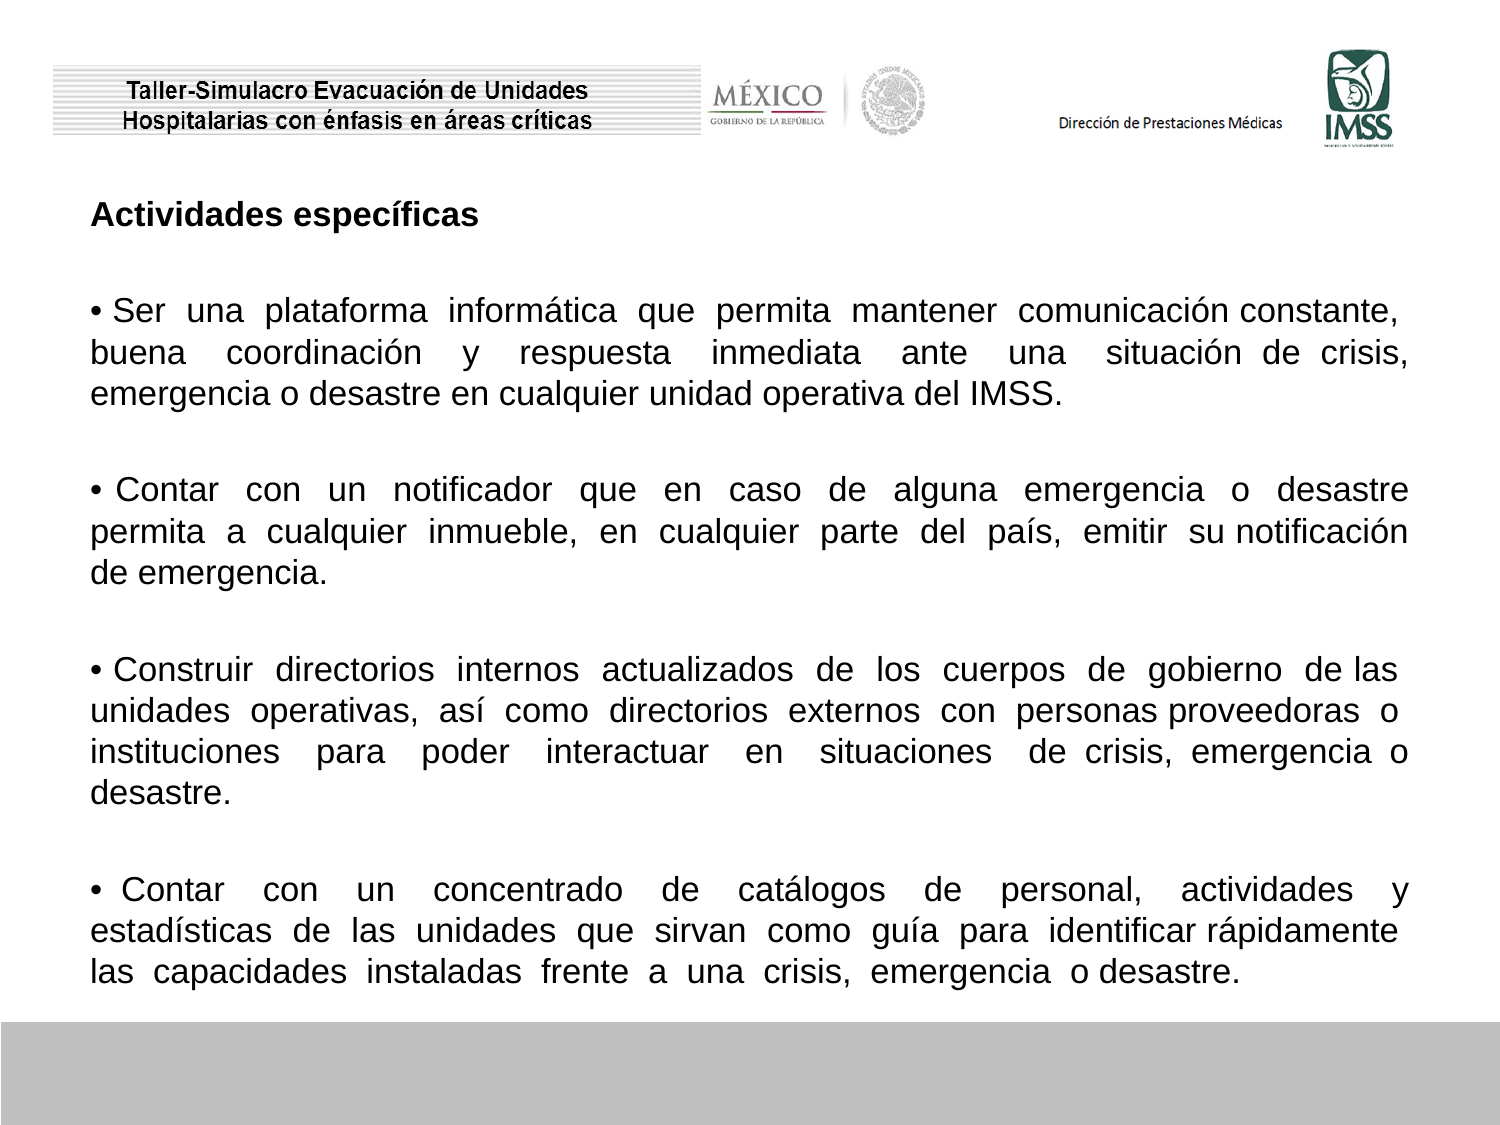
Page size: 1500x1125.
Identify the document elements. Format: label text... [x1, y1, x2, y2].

picture [53, 42, 1402, 159]
list Actividades específicas • Ser una plataforma informática que permita mantener comunicación constante, buena coordinación y respuesta inmediata ante una situación de crisis, emergencia o desastre en cualquier unidad operativa del IMSS. • Contar con un notificador que en caso de alguna emergencia o desastre permita a cualquier inmueble, en cualquier parte del país, emitir su notificación de emergencia. • Construir directorios internos actualizados de los cuerpos de gobierno de las unidades operativas, así como directorios externos con personas proveedoras o instituciones para poder interactuar en situaciones de crisis, emergencia o desastre. • Contar con un concentrado de catálogos de personal, actividades y estadísticas de las unidades que sirvan como guía para identificar rápidamente las capacidades instaladas frente a una crisis, emergencia o desastre. [75, 184, 1425, 1005]
picture [0, 1022, 1500, 1125]
